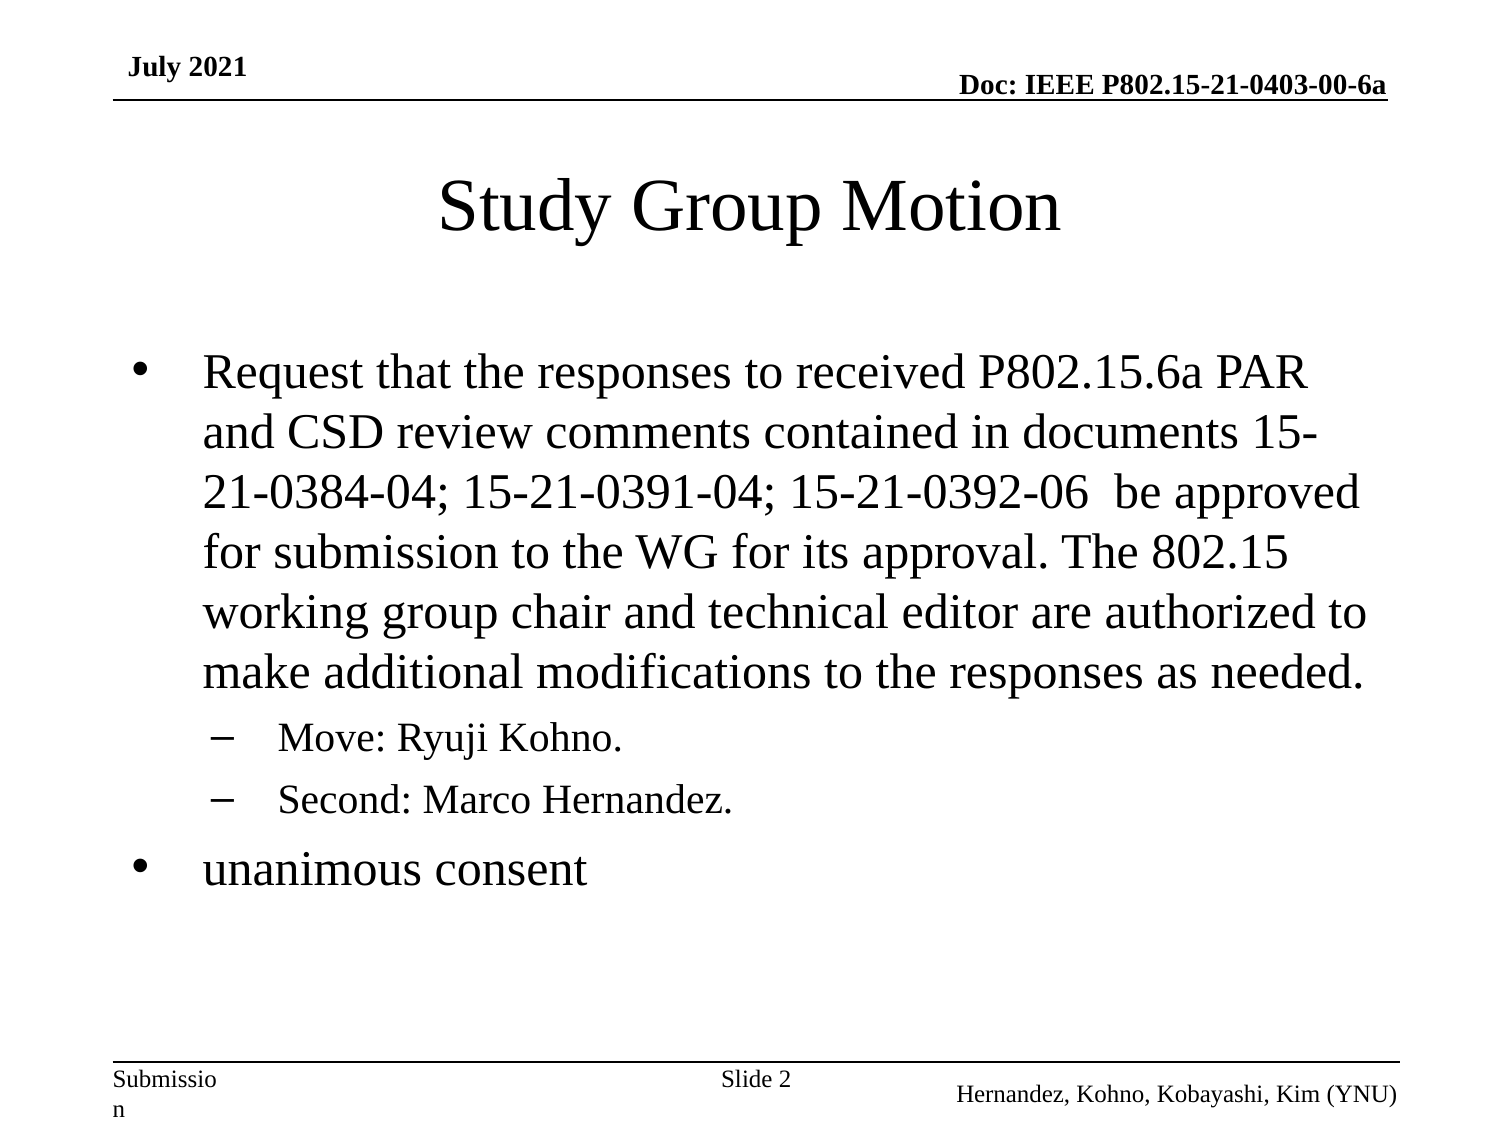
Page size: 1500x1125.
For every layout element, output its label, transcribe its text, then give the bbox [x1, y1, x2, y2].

list Request that the responses to received P802.15.6a PAR and CSD review comments contained in documents 15-21-0384-04; 15-21-0391-04; 15-21-0392-06 be approved for submission to the WG for its approval. The 802.15 working group chair and technical editor are authorized to make additional modifications to the responses as needed. Move: Ryuji Kohno. Second: Marco Hernandez. unanimous consent [112, 323, 1388, 999]
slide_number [112, 62, 375, 98]
slide_number Slide 2 [712, 1062, 801, 1093]
footer Hernandez, Kohno, Kobayashi, Kim (YNU) [900, 1062, 1413, 1093]
title Study Group Motion [112, 112, 1388, 288]
